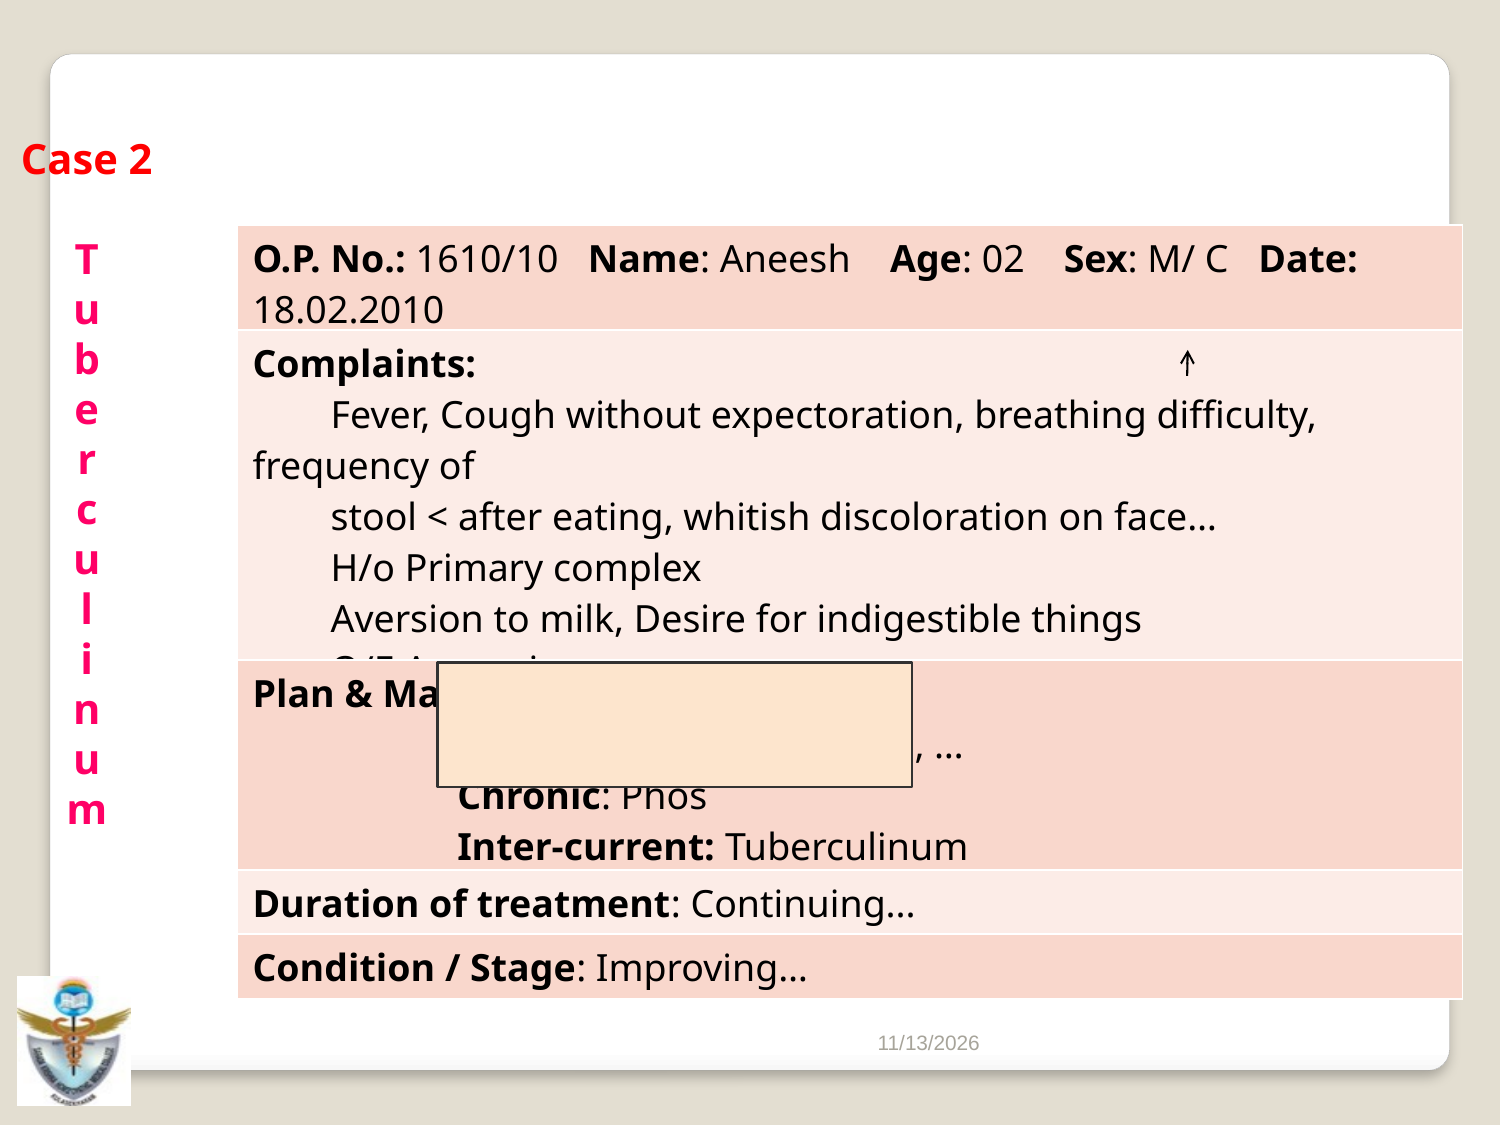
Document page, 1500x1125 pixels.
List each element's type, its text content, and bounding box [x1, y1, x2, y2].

table_cell Complaints: Fever, Cough without expectoration, breathing difficulty, frequency of stool < after eating, whitish discoloration on face… H/o Primary complex Aversion to milk, Desire for indigestible things O/E Anaemic [238, 331, 1462, 659]
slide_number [619, 1002, 995, 1063]
picture [17, 975, 131, 1107]
text_box Case 2 T u b e r c u l i n u m [6, 125, 168, 891]
table_cell Plan & Management: Acute: Ars alb., Nux vom., … Chronic: Phos Inter-current: Tuberculinum [238, 661, 1462, 869]
table_cell Condition / Stage: Improving… [238, 935, 1462, 998]
table_cell Duration of treatment: Continuing... [238, 871, 1462, 933]
text_box [437, 662, 913, 788]
table_header O.P. No.: 1610/10 Name: Aneesh Age: 02 Sex: M/ C Date: 18.02.2010 [238, 226, 1462, 329]
